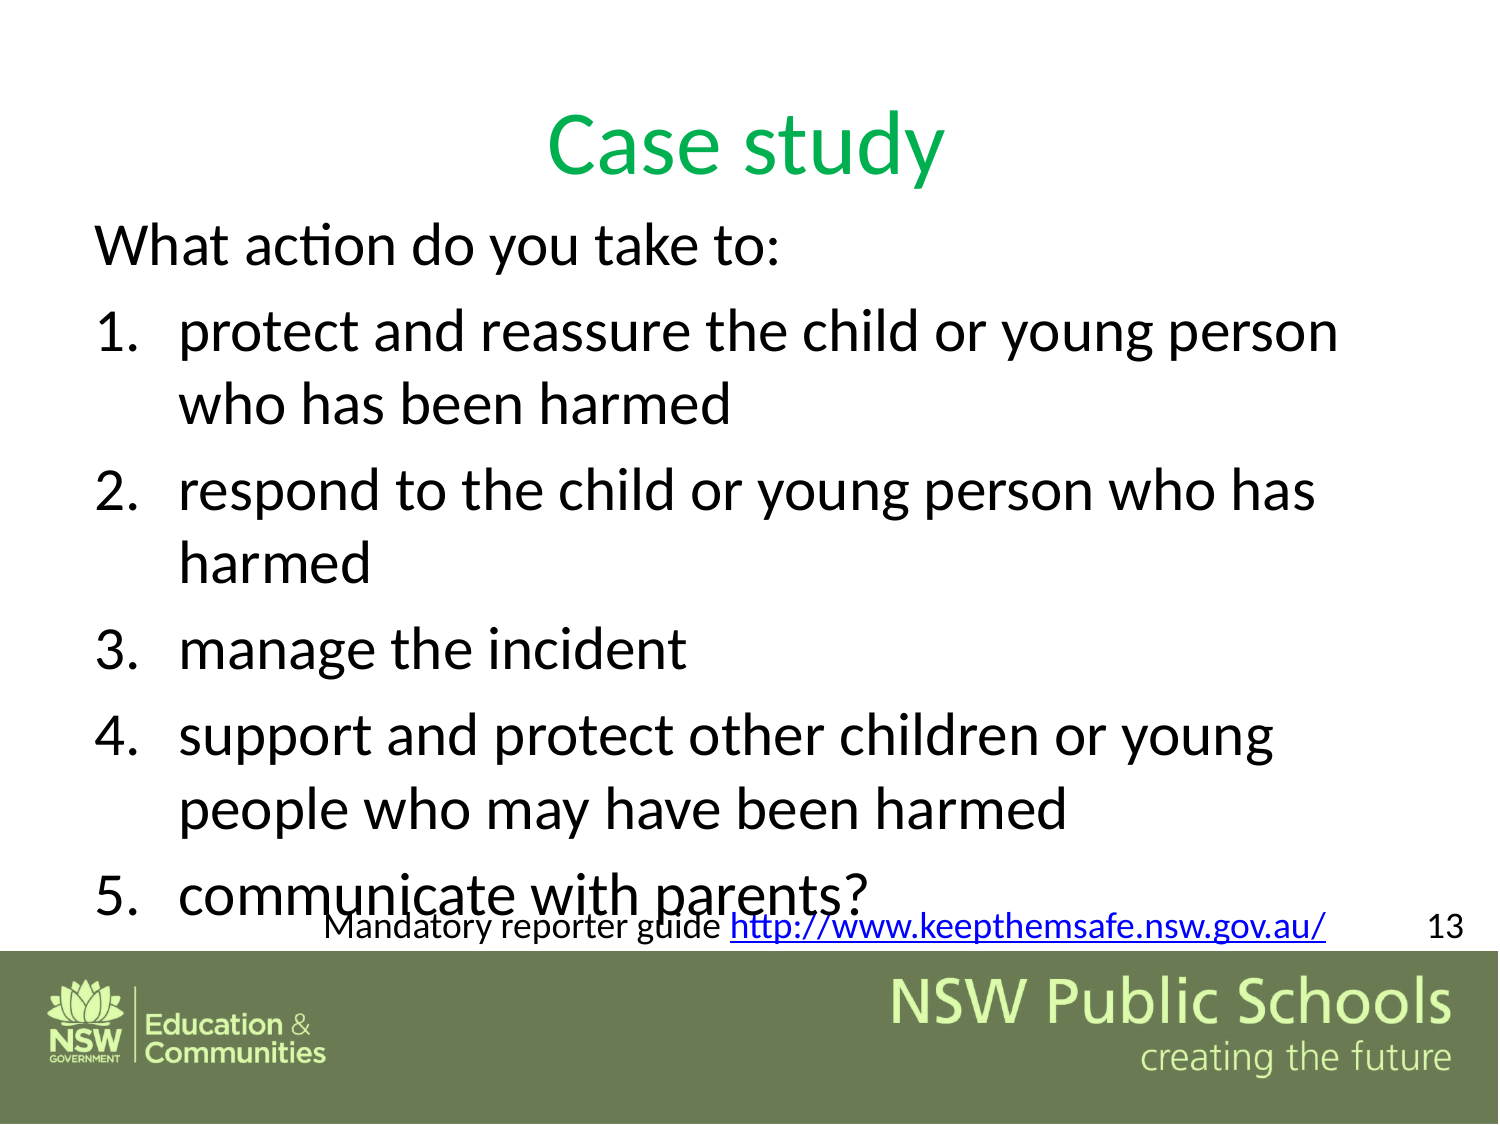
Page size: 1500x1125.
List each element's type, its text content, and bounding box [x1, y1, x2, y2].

title Case study [72, 44, 1423, 232]
list What action do you take to: protect and reassure the child or young person who has been harmed respond to the child or young person who has harmed manage the incident support and protect other children or young people who may have been harmed communicate with parents? [79, 196, 1430, 939]
picture [0, 951, 1498, 1124]
text_box Mandatory reporter guide http://www.keepthemsafe.nsw.gov.au/ [135, 939, 1341, 949]
text_box 13 [1411, 893, 1500, 953]
